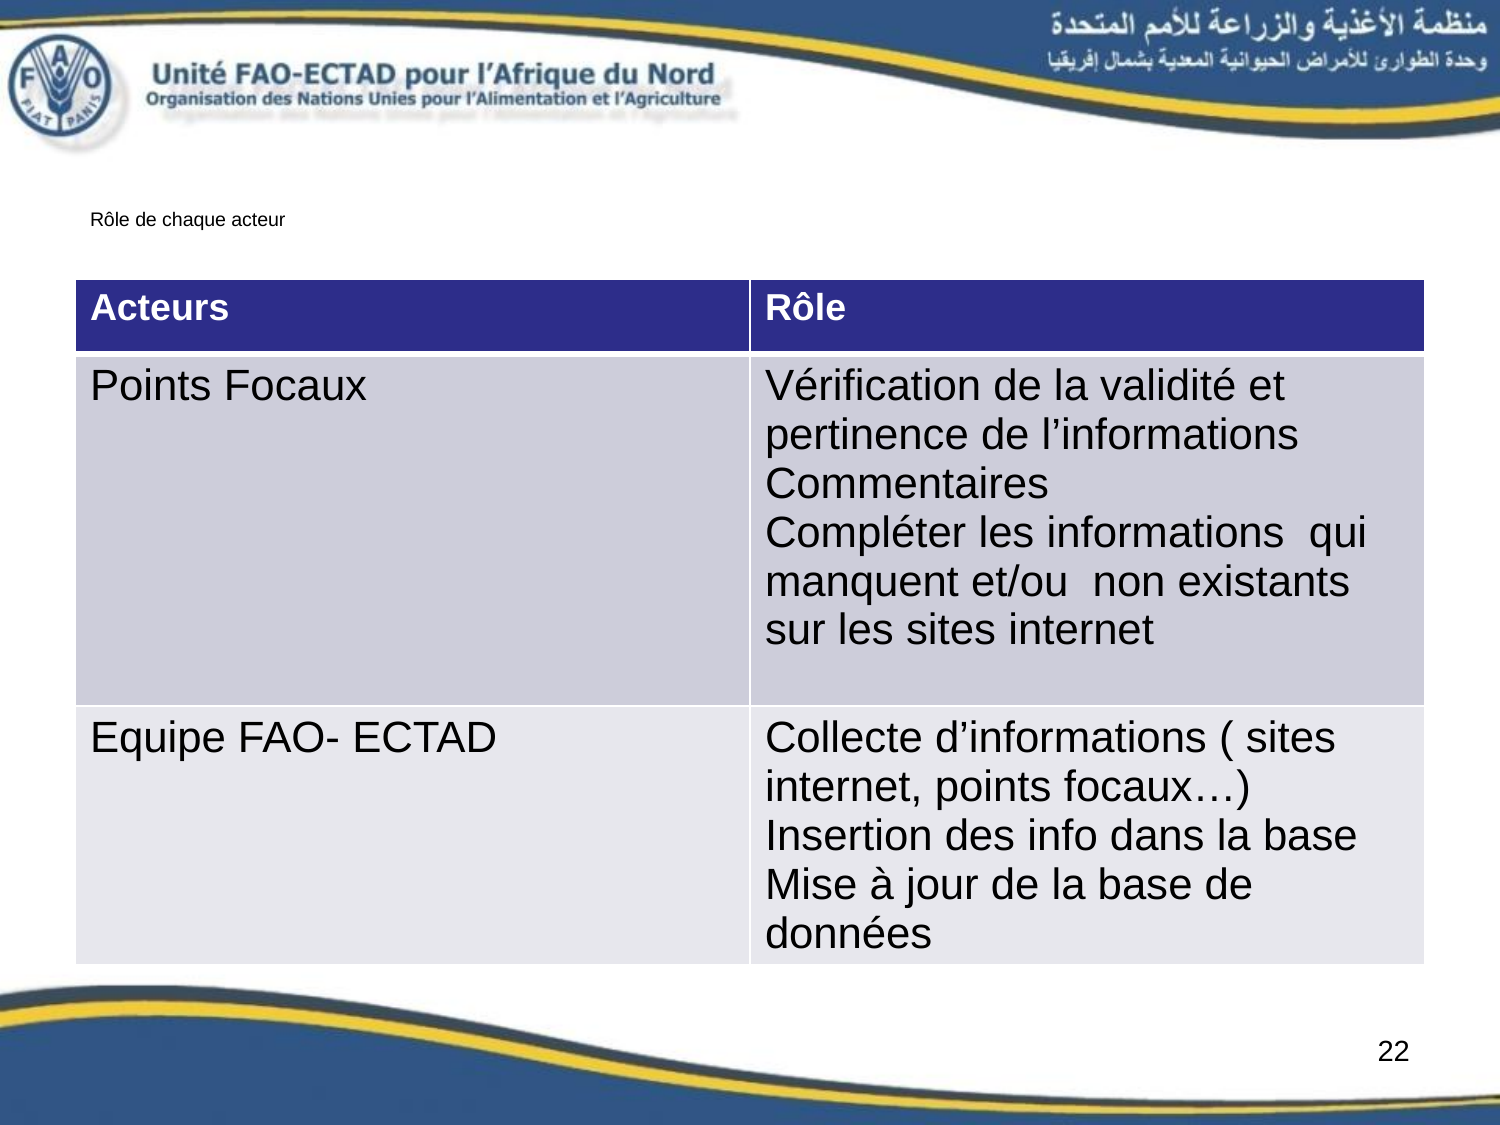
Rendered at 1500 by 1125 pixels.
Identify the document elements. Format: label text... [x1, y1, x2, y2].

table_header Acteurs [76, 280, 749, 351]
table_cell Equipe FAO- ECTAD [76, 707, 749, 964]
table_cell Collecte d’informations ( sites internet, points focaux…) Insertion des info dans la base Mise à jour de la base de données [751, 707, 1424, 964]
title Rôle de chaque acteur [74, 172, 1426, 267]
table_cell Points Focaux [76, 357, 749, 705]
table_header Rôle [751, 280, 1424, 351]
table_cell Vérification de la validité et pertinence de l’informations Commentaires Compléter les informations qui manquent et/ou non existants sur les sites internet [751, 357, 1424, 705]
picture [0, 0, 1500, 1125]
slide_number 22 [1074, 1024, 1426, 1103]
